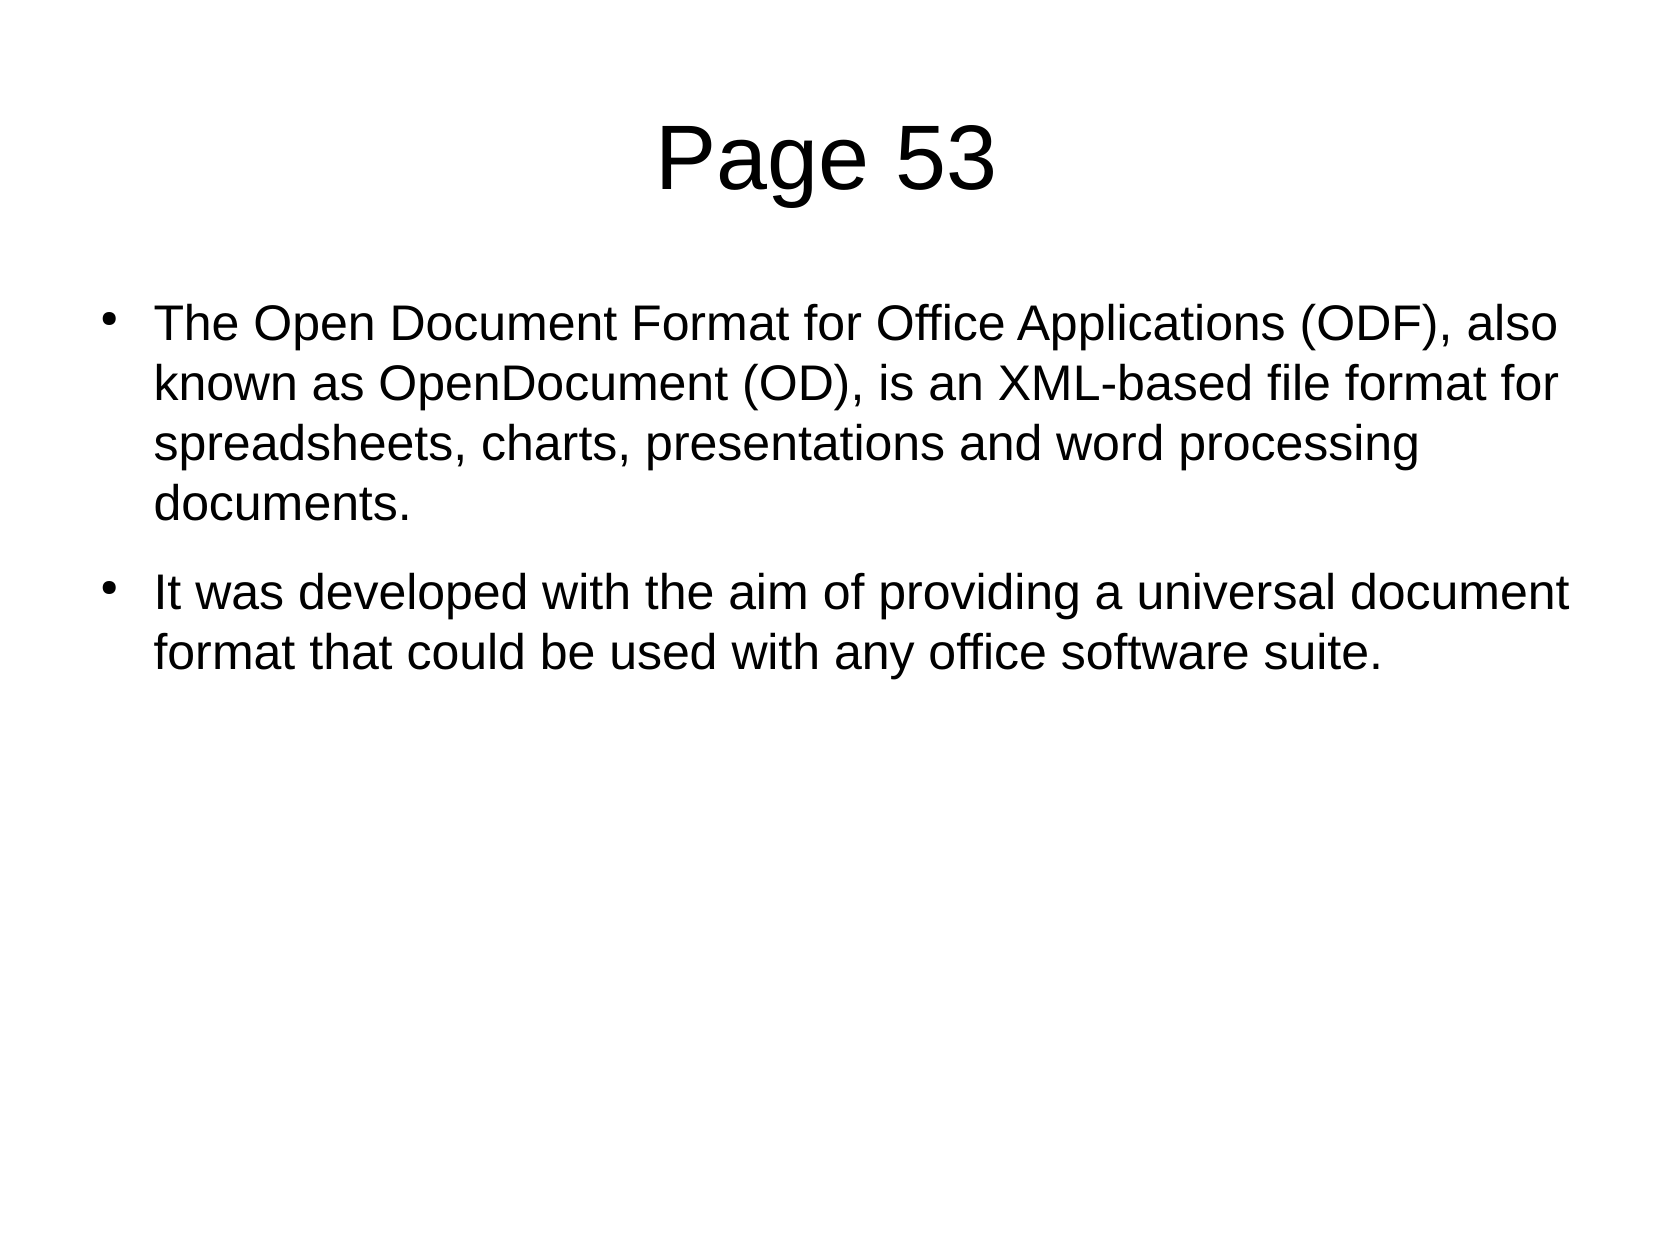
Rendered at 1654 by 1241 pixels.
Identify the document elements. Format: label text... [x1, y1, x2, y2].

title Page 53 [82, 49, 1571, 257]
list The Open Document Format for Office Applications (ODF), also known as OpenDocument (OD), is an XML-based file format for spreadsheets, charts, presentations and word processing documents. It was developed with the aim of providing a universal document format that could be used with any office software suite. [82, 290, 1571, 1109]
